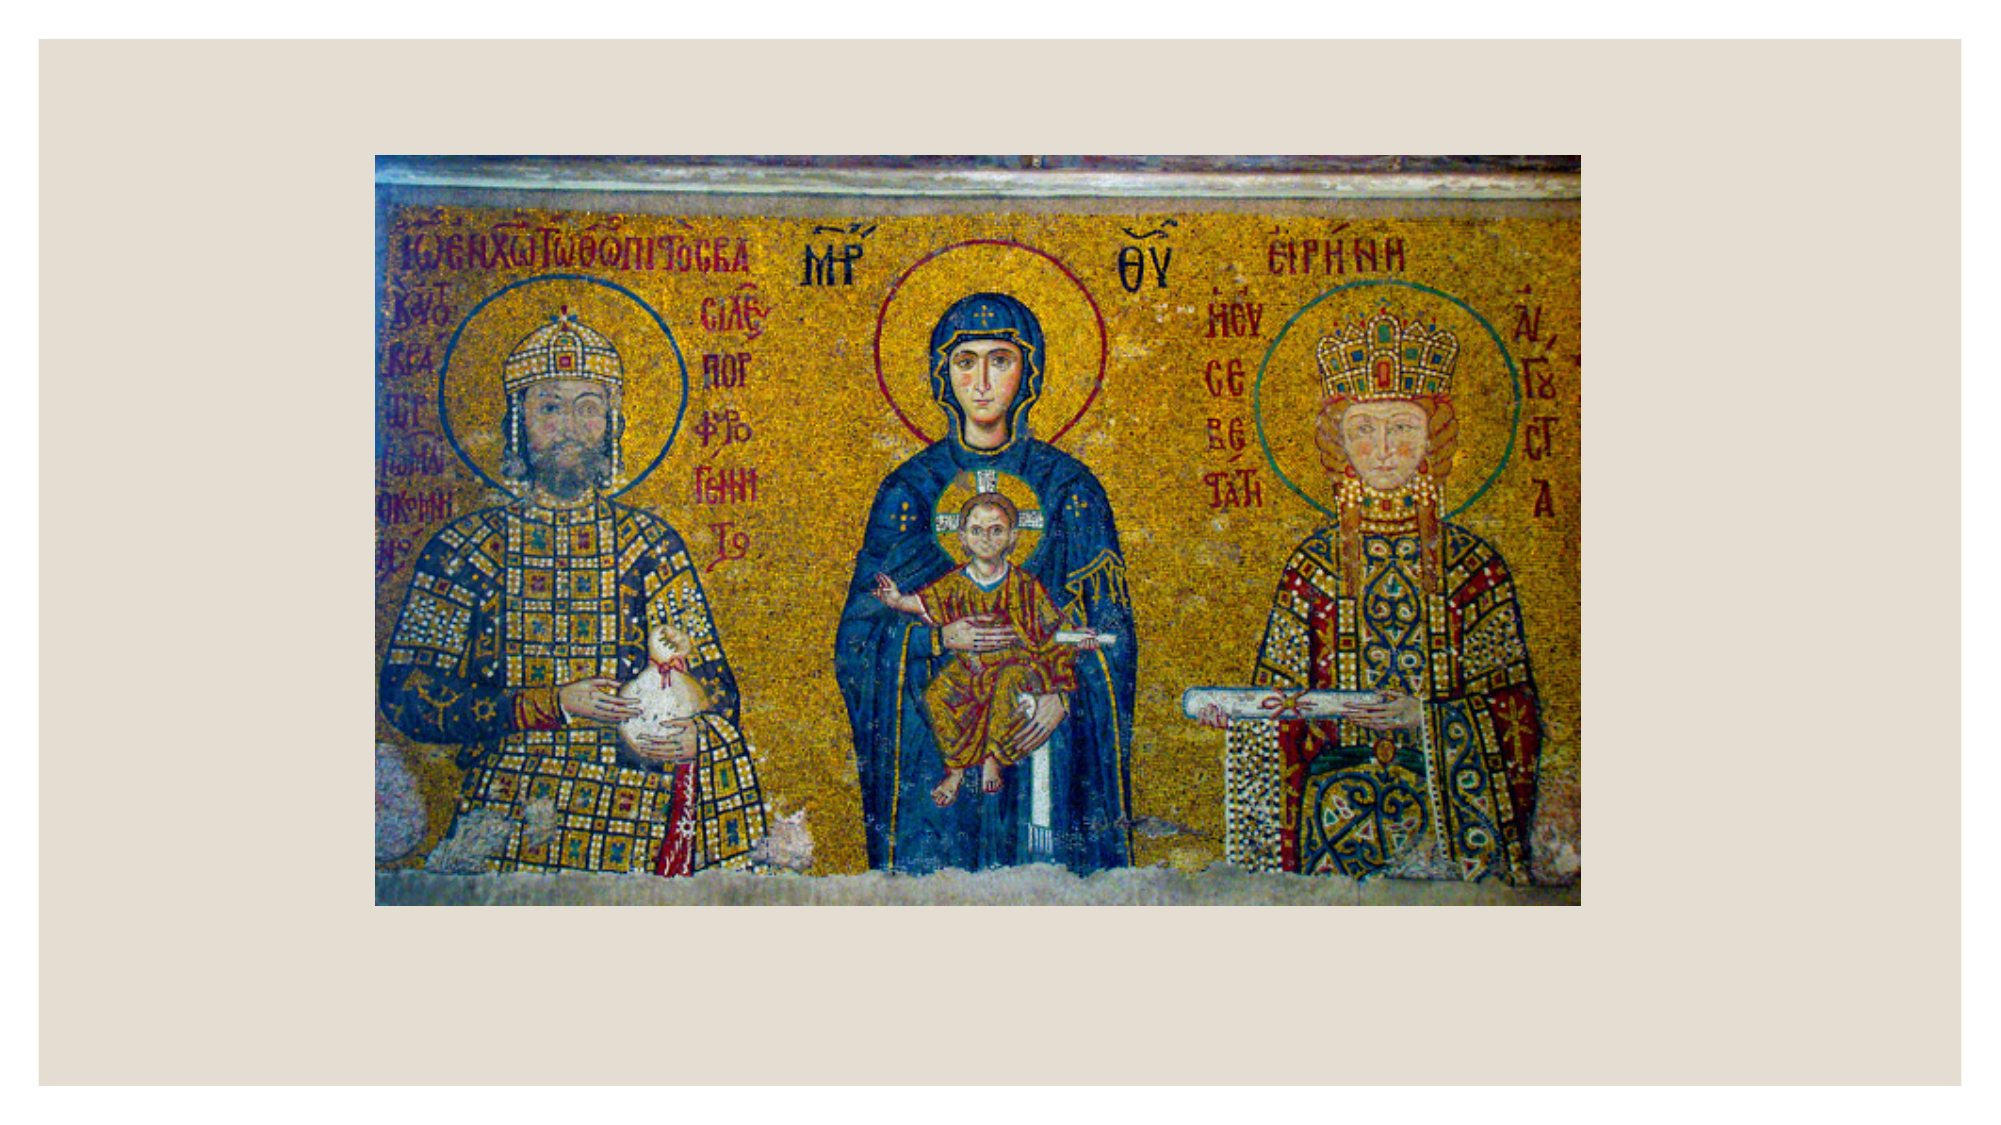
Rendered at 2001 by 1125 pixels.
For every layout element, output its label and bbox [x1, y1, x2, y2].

picture [374, 155, 1581, 906]
